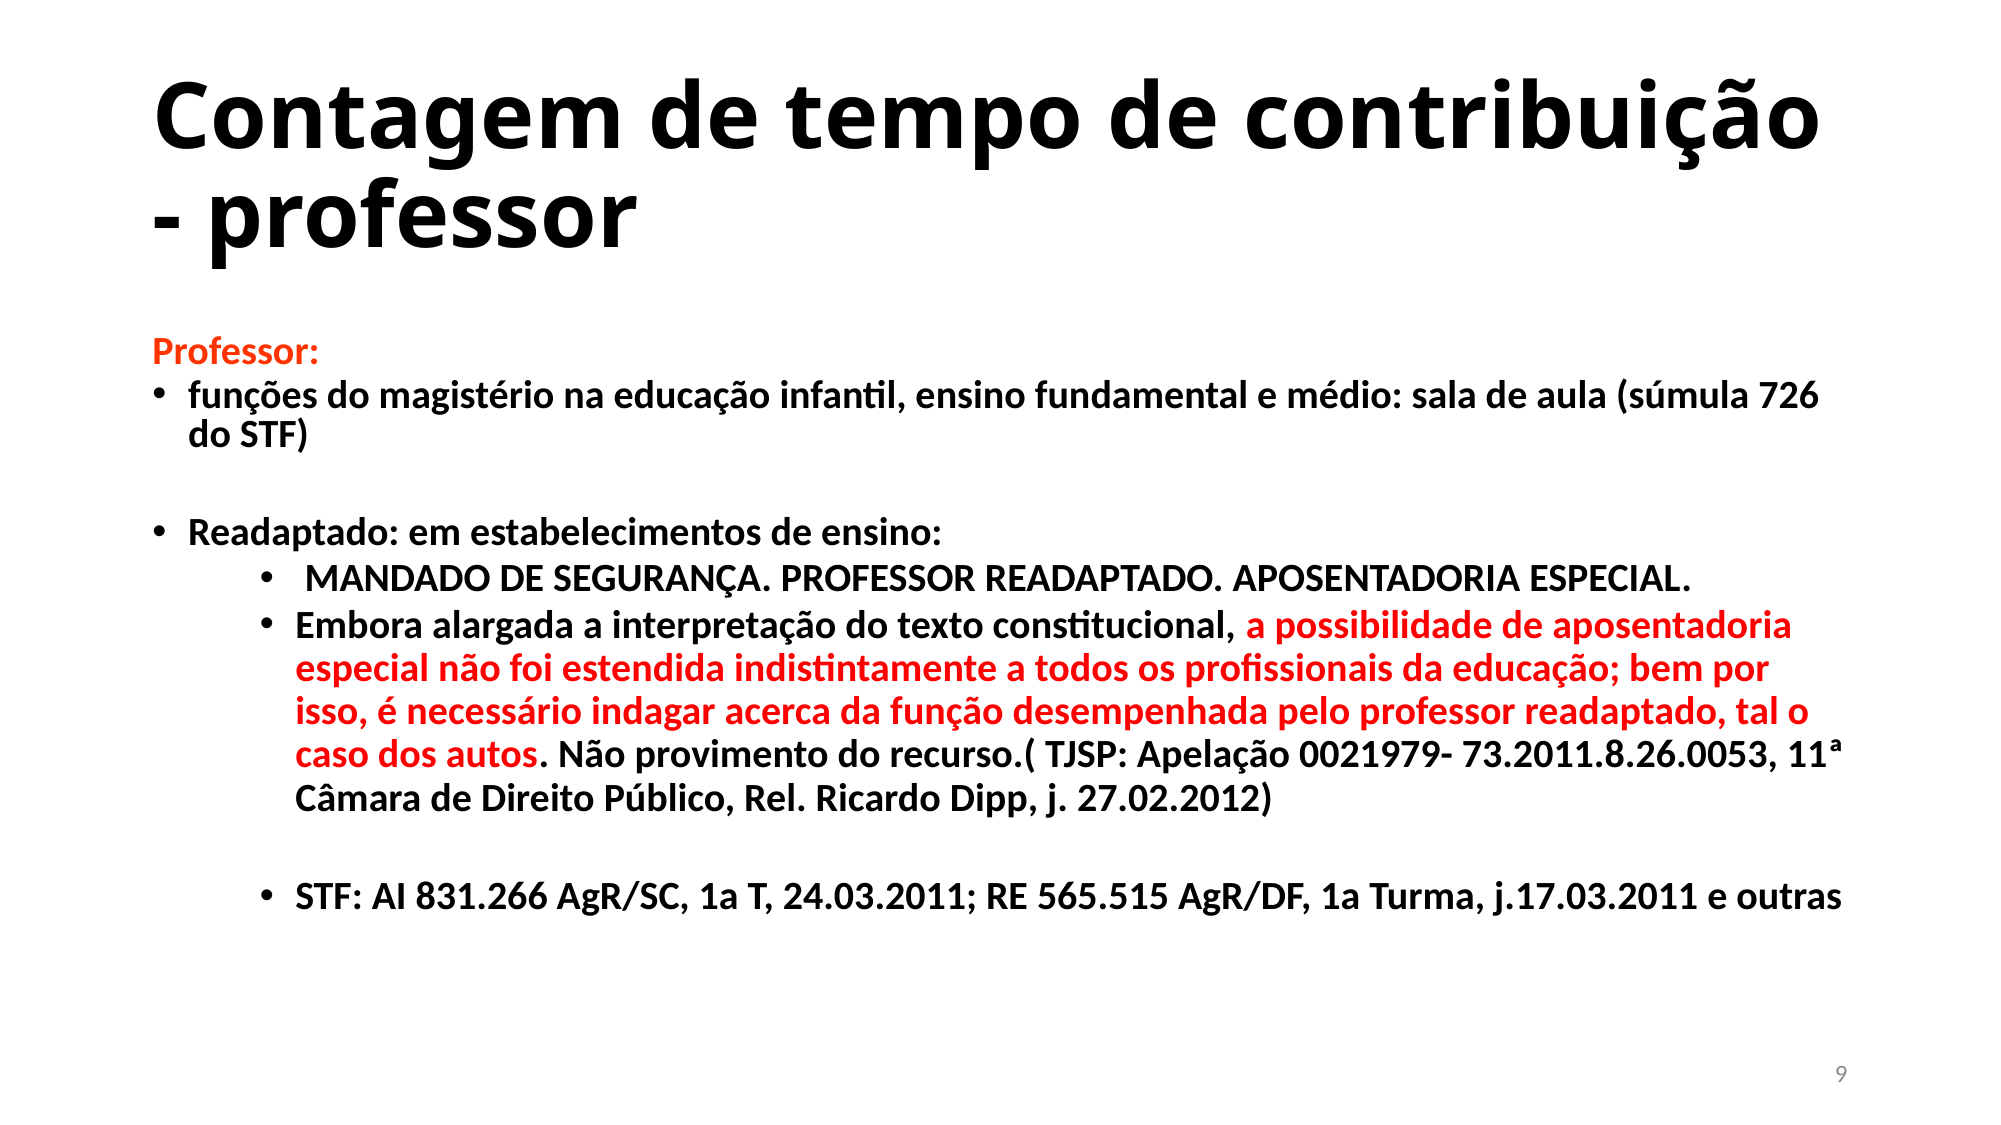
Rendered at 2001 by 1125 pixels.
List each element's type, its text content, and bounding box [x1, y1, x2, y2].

slide_number 9 [1412, 1042, 1863, 1103]
list Professor: funções do magistério na educação infantil, ensino fundamental e médio: sala de aula (súmula 726 do STF) Readaptado: em estabelecimentos de ensino: MANDADO DE SEGURANÇA. PROFESSOR READAPTADO. APOSENTADORIA ESPECIAL. Embora alargada a interpretação do texto constitucional, a possibilidade de aposentadoria especial não foi estendida indistintamente a todos os profissionais da educação; bem por isso, é necessário indagar acerca da função desempenhada pelo professor readaptado, tal o caso dos autos. Não provimento do recurso.( TJSP: Apelação 0021979- 73.2011.8.26.0053, 11ª Câmara de Direito Público, Rel. Ricardo Dipp, j. 27.02.2012) STF: AI 831.266 AgR/SC, 1a T, 24.03.2011; RE 565.515 AgR/DF, 1a Turma, j.17.03.2011 e outras [137, 299, 1863, 1014]
title Contagem de tempo de contribuição - professor [137, 59, 1863, 278]
